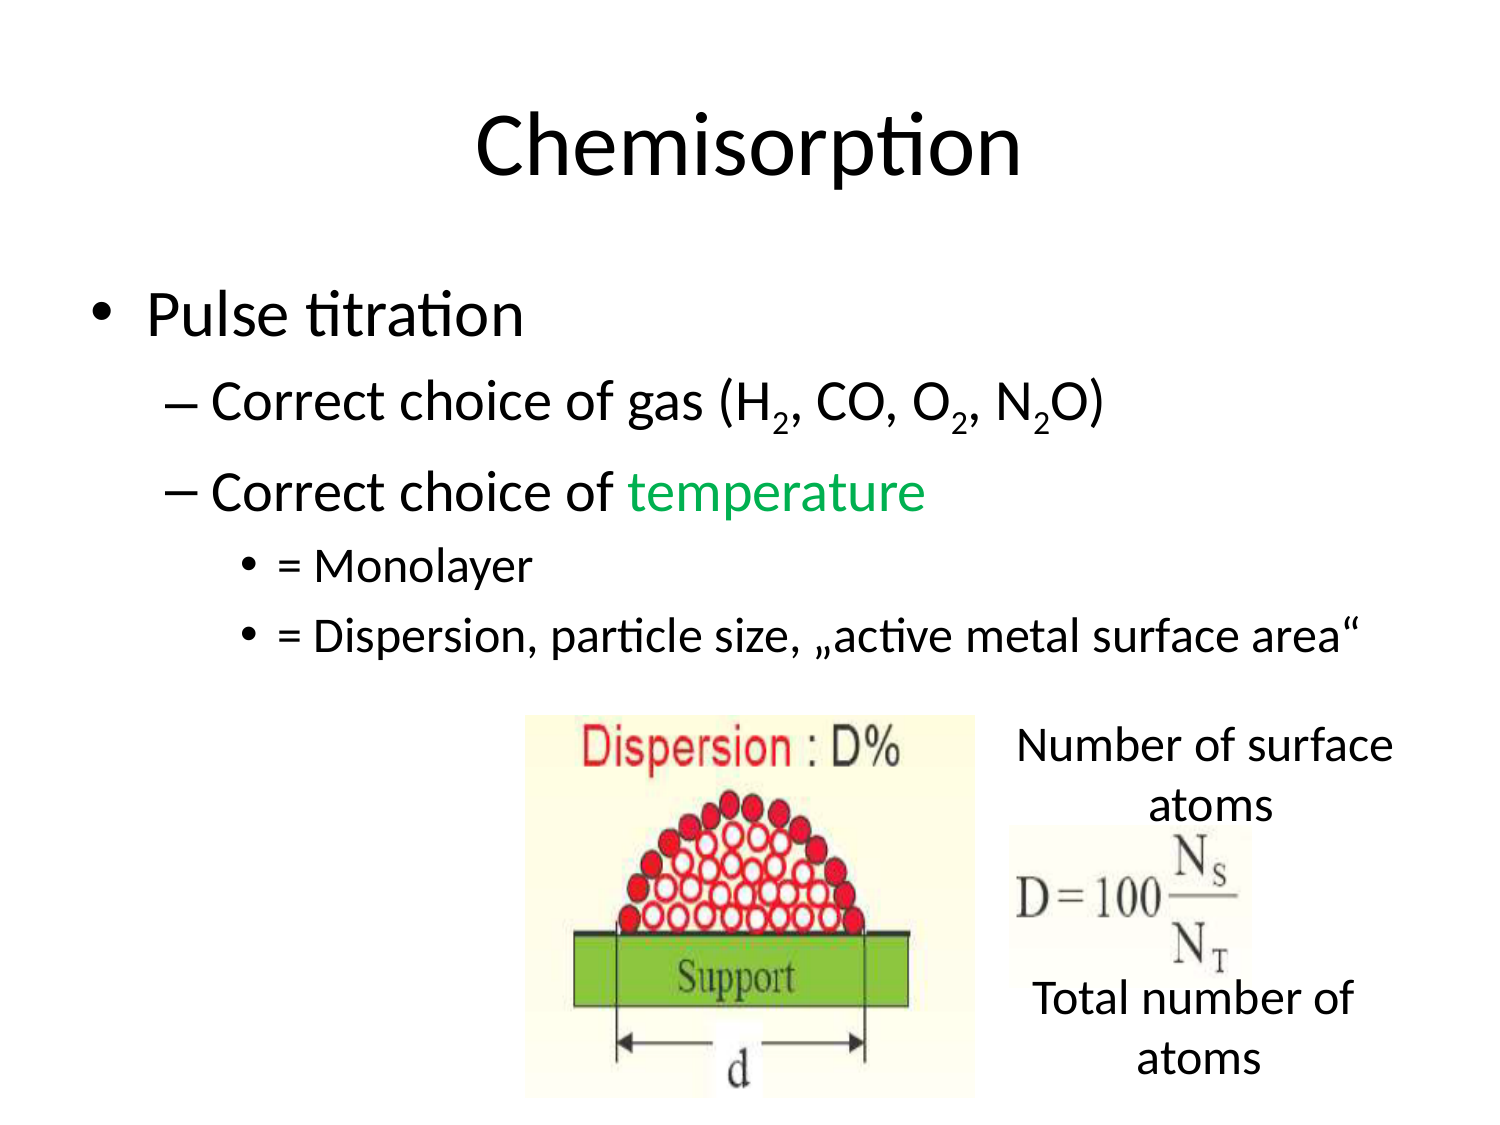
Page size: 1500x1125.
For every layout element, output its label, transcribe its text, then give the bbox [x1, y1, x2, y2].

list Pulse titration Correct choice of gas (H2, CO, O2, N2O) Correct choice of temperature = Monolayer = Dispersion, particle size, „active metal surface area“ [75, 262, 1425, 1005]
title Chemisorption [75, 45, 1425, 233]
text_box Total number of atoms [1017, 957, 1382, 1093]
text_box Number of surface atoms [1001, 704, 1422, 839]
picture [525, 715, 975, 1098]
picture [1009, 825, 1253, 989]
